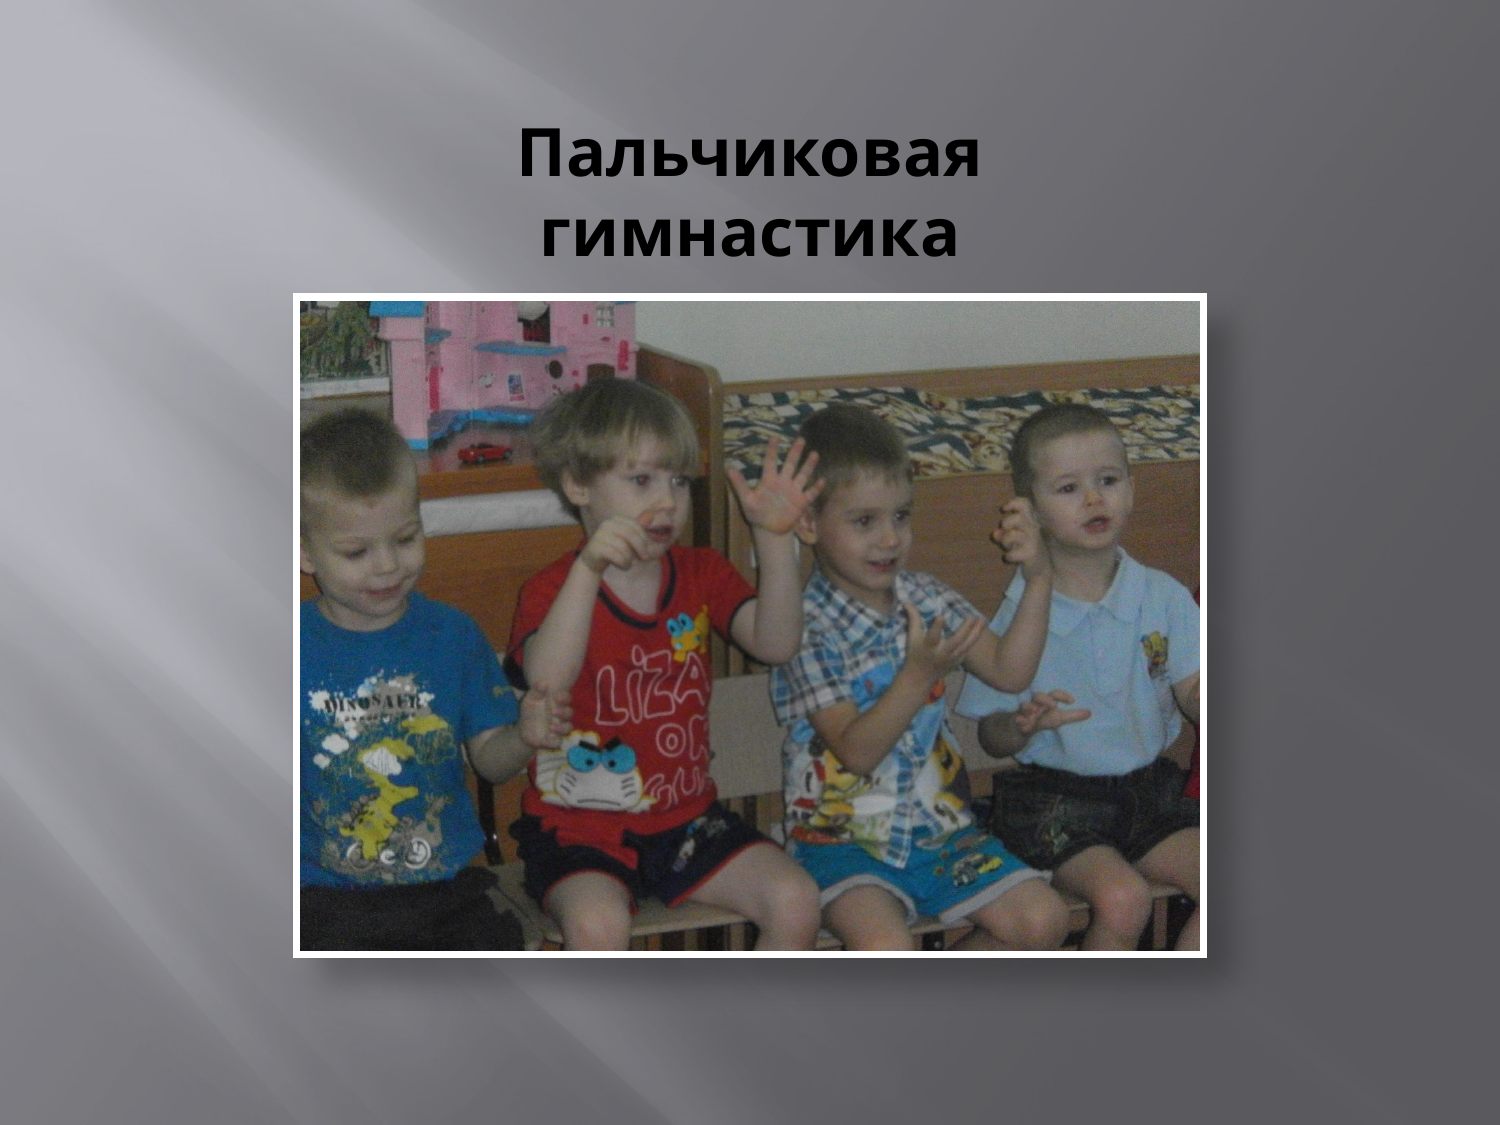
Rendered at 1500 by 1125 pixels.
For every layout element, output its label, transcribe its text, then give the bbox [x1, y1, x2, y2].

title Пальчиковая гимнастика [300, 99, 1200, 270]
picture [299, 300, 1201, 951]
